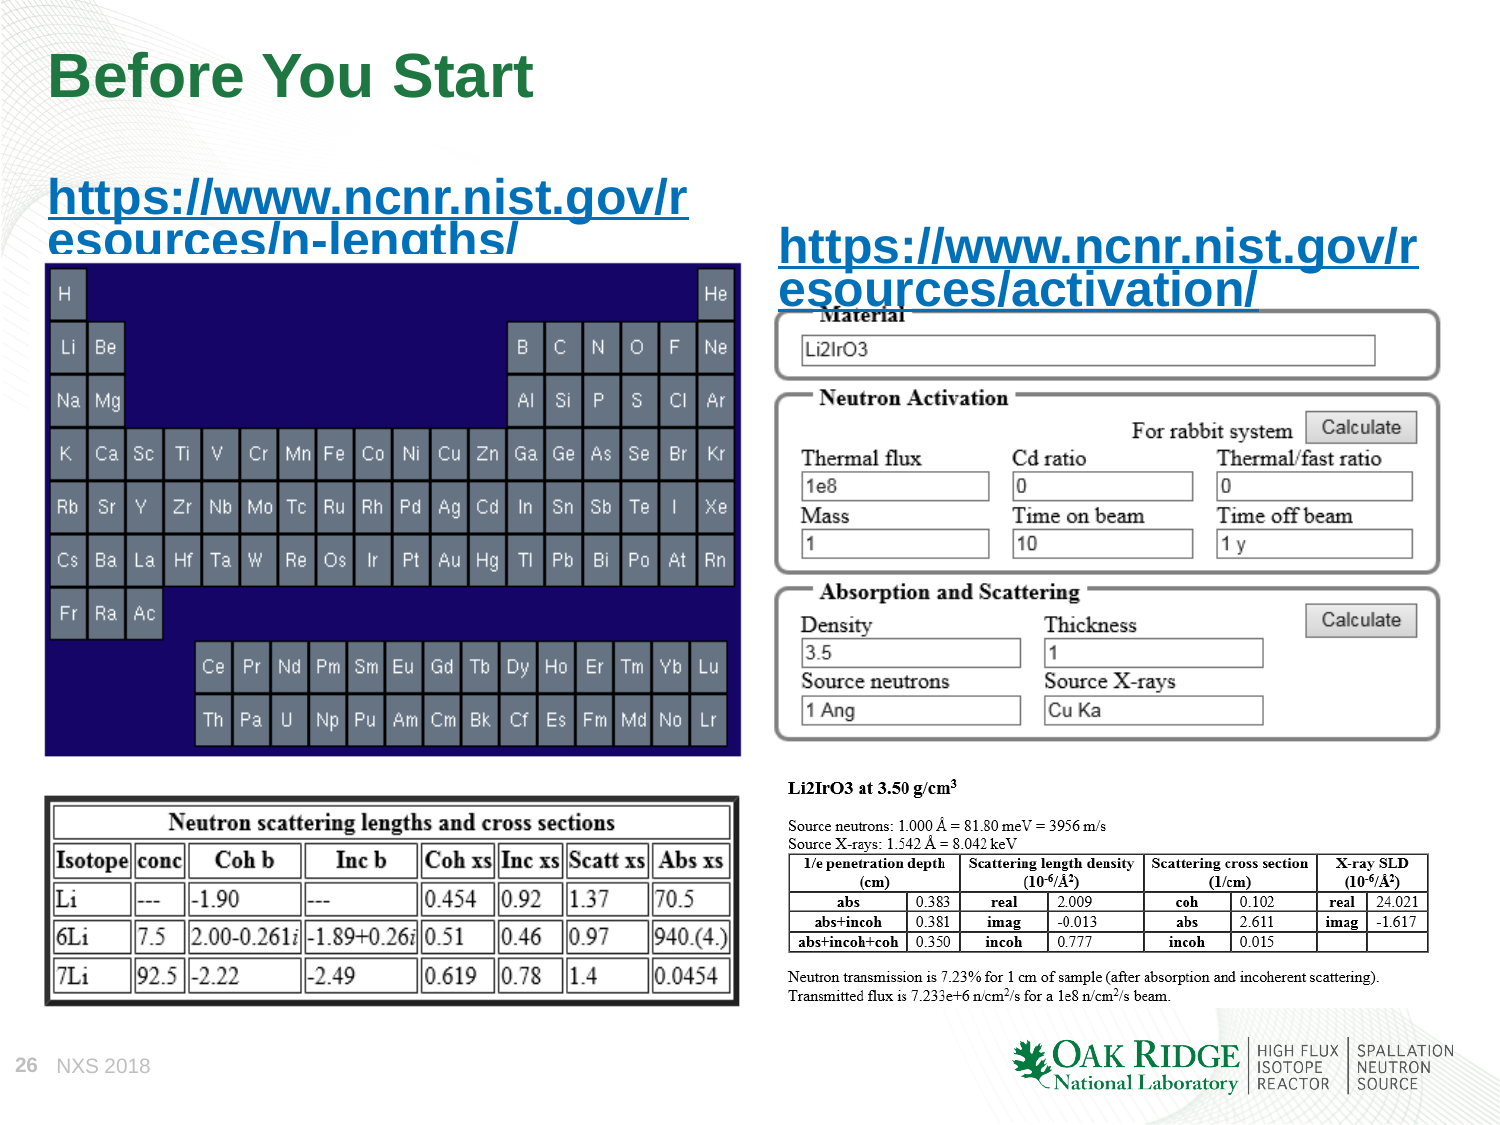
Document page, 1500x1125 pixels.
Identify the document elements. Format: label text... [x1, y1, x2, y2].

list https://www.ncnr.nist.gov/resources/activation/ [763, 229, 1452, 298]
title Before You Start [32, 38, 1449, 119]
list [763, 299, 1452, 766]
picture [833, 297, 1500, 1125]
picture [29, 254, 751, 766]
picture [32, 774, 754, 1030]
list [781, 764, 1471, 1008]
list https://www.ncnr.nist.gov/resources/n-lengths/ [32, 180, 721, 251]
